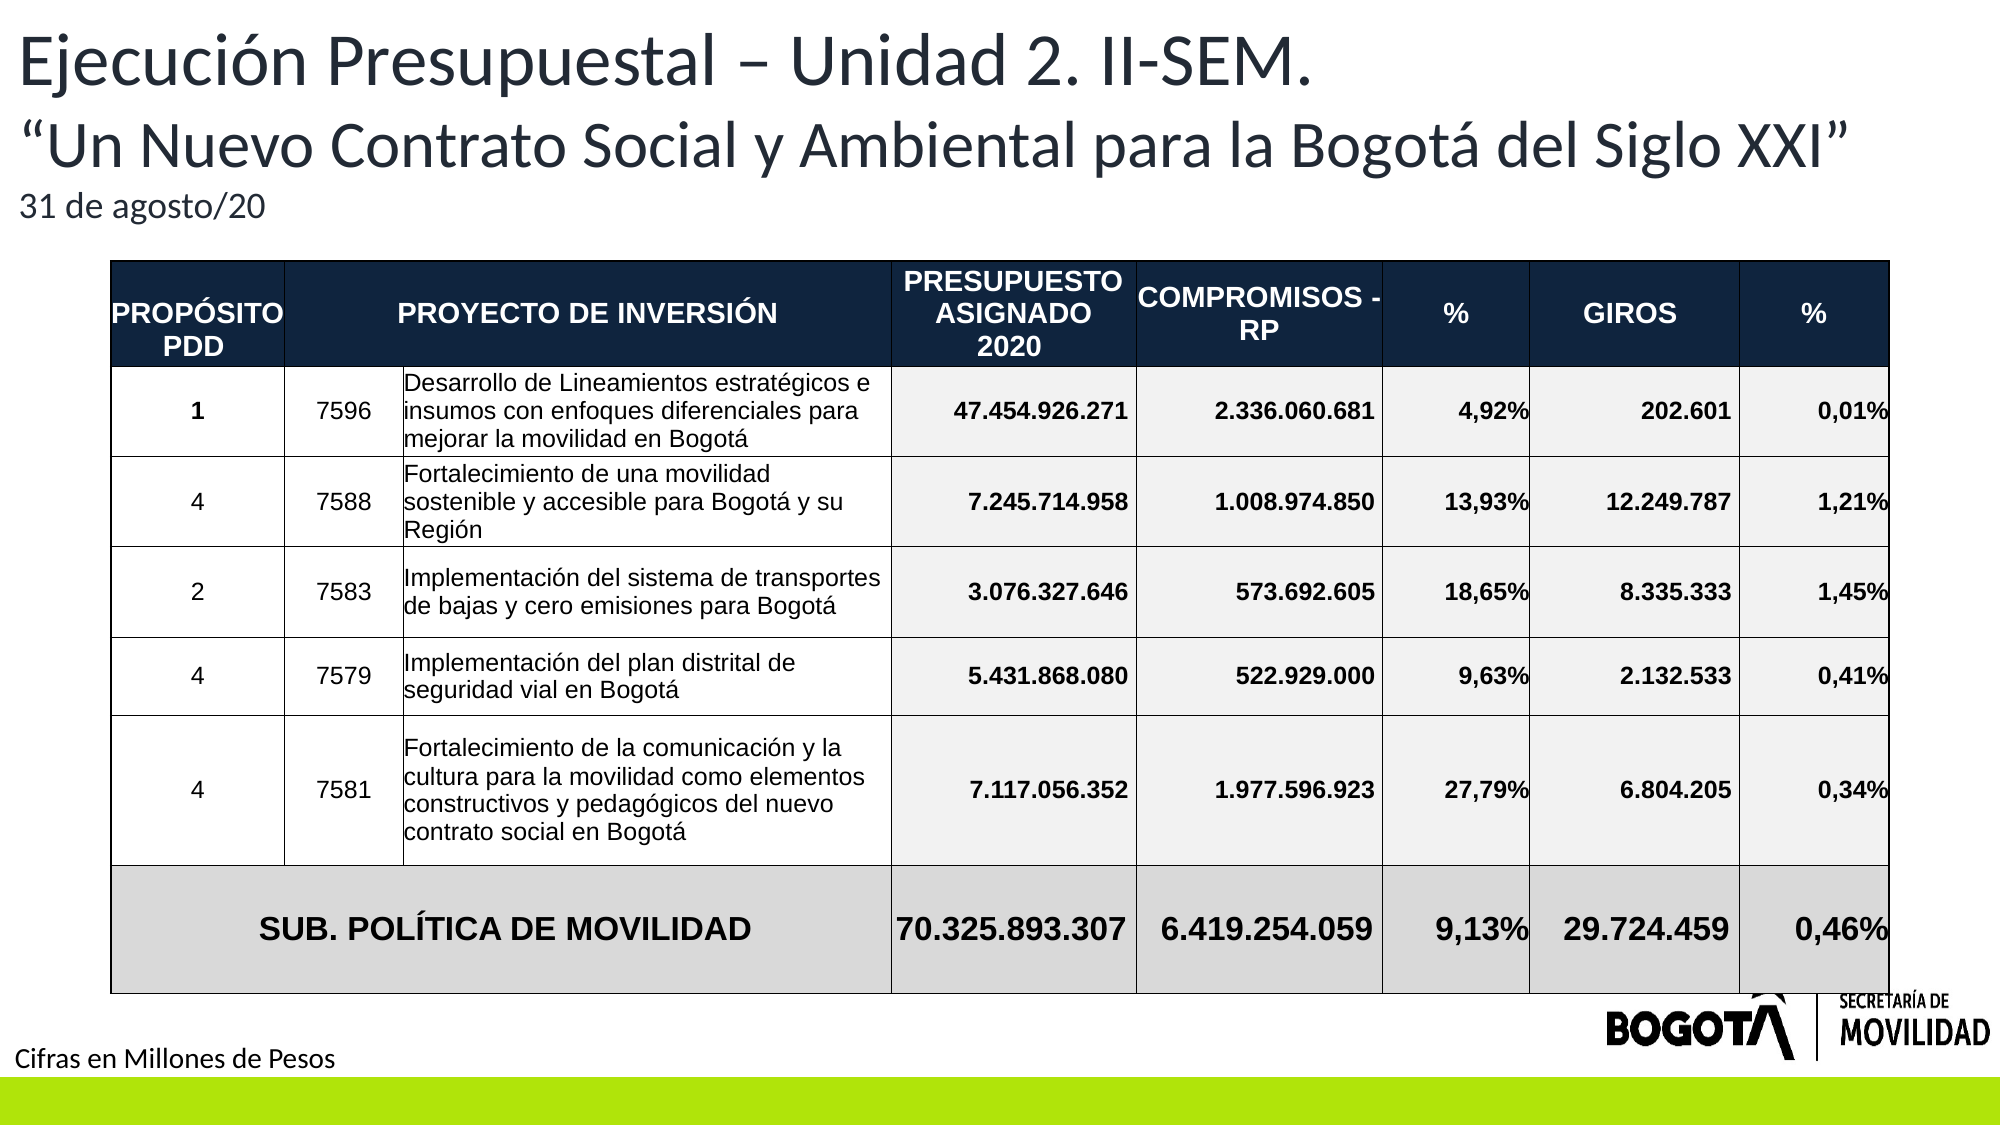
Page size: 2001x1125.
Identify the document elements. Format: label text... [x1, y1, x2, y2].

table_header % [1740, 262, 1888, 366]
table_cell 4 [112, 716, 284, 865]
table_cell 12.249.787 [1530, 457, 1739, 546]
text_box [1810, 234, 2000, 688]
table_cell 13,93% [1383, 457, 1529, 546]
table_cell 7.117.056.352 [892, 716, 1136, 865]
table_cell 70.325.893.307 [892, 866, 1136, 993]
table_cell 7581 [285, 716, 403, 865]
table_cell 47.454.926.271 [892, 367, 1136, 456]
table_cell 3.076.327.646 [892, 547, 1136, 637]
table_header COMPROMISOS - RP [1137, 262, 1382, 366]
text_box Ejecución Presupuestal – Unidad 2. II-SEM. “Un Nuevo Contrato Social y Ambiental para la Bogotá del Siglo XXI” 31 de agosto/20 [3, 3, 2000, 234]
table_cell 1 [112, 367, 284, 456]
table_cell 2.336.060.681 [1137, 367, 1382, 456]
table_cell SUB. POLÍTICA DE MOVILIDAD [112, 866, 891, 993]
table_cell 0,41% [1740, 638, 1888, 715]
table_cell 8.335.333 [1530, 547, 1739, 637]
table_cell 6.419.254.059 [1137, 866, 1382, 993]
table_header PROPÓSITO PDD [112, 262, 284, 366]
table_cell 202.601 [1530, 367, 1739, 456]
table_cell 7579 [285, 638, 403, 715]
table_cell 9,13% [1383, 866, 1529, 993]
table_cell Desarrollo de Lineamientos estratégicos e insumos con enfoques diferenciales para mejorar la movilidad en Bogotá [404, 367, 891, 456]
table_cell 1,45% [1740, 547, 1888, 637]
table_header % [1383, 262, 1529, 366]
table_cell 4,92% [1383, 367, 1529, 456]
table_cell Implementación del sistema de transportes de bajas y cero emisiones para Bogotá [404, 547, 891, 637]
table_cell Fortalecimiento de la comunicación y la cultura para la movilidad como elementos constructivos y pedagógicos del nuevo contrato social en Bogotá [404, 716, 891, 865]
table_cell 2.132.533 [1530, 638, 1739, 715]
table_cell 1.008.974.850 [1137, 457, 1382, 546]
table_cell 27,79% [1383, 716, 1529, 865]
text_box Cifras en Millones de Pesos [0, 1031, 475, 1077]
table_cell 7596 [285, 367, 403, 456]
table_cell 1,21% [1740, 457, 1888, 546]
table_cell Implementación del plan distrital de seguridad vial en Bogotá [404, 638, 891, 715]
picture [1600, 944, 2000, 1069]
table_cell 6.804.205 [1530, 716, 1739, 865]
text_box [0, 1077, 2000, 1125]
table_cell 522.929.000 [1137, 638, 1382, 715]
table_cell 4 [112, 457, 284, 546]
table_cell 0,46% [1740, 866, 1888, 944]
table_cell 7588 [285, 457, 403, 546]
table_cell 9,63% [1383, 638, 1529, 715]
table_cell 2 [112, 547, 284, 637]
table_cell 1.977.596.923 [1137, 716, 1382, 865]
table_header PRESUPUESTO ASIGNADO 2020 [892, 262, 1136, 366]
table_cell 18,65% [1383, 547, 1529, 637]
table_cell 7583 [285, 547, 403, 637]
table_cell 0,01% [1740, 367, 1888, 456]
table_header PROYECTO DE INVERSIÓN [285, 262, 891, 366]
table_header GIROS [1530, 262, 1739, 366]
table_cell 573.692.605 [1137, 547, 1382, 637]
table_cell 4 [112, 638, 284, 715]
table_cell 0,34% [1740, 716, 1888, 865]
table_cell 7.245.714.958 [892, 457, 1136, 546]
table_cell 5.431.868.080 [892, 638, 1136, 715]
table_cell Fortalecimiento de una movilidad sostenible y accesible para Bogotá y su Región [404, 457, 891, 546]
table_cell 29.724.459 [1530, 866, 1739, 993]
